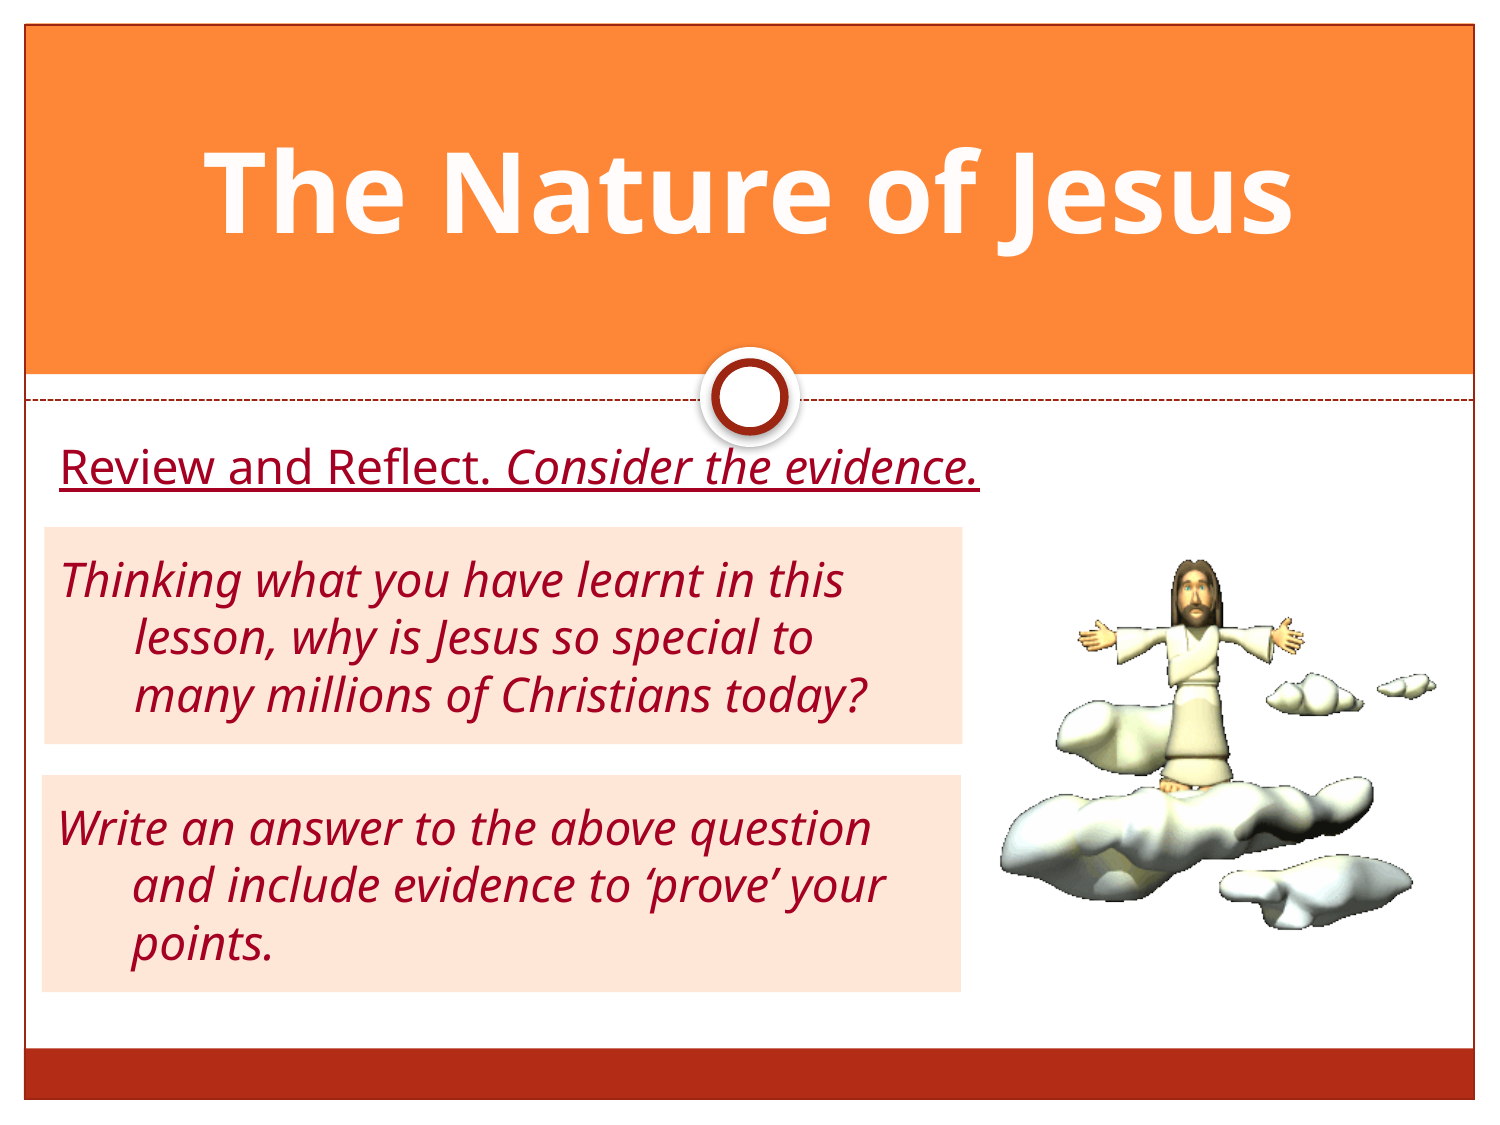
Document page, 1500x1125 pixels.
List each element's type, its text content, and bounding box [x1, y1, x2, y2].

text_box Review and Reflect. Consider the evidence. [44, 429, 1140, 505]
text_box The Nature of Jesus [187, 113, 1313, 264]
picture [974, 548, 1485, 942]
text_box Thinking what you have learnt in this lesson, why is Jesus so special to many millions of Christians today? [44, 527, 963, 745]
text_box Write an answer to the above question and include evidence to ‘prove’ your points. [41, 775, 961, 993]
